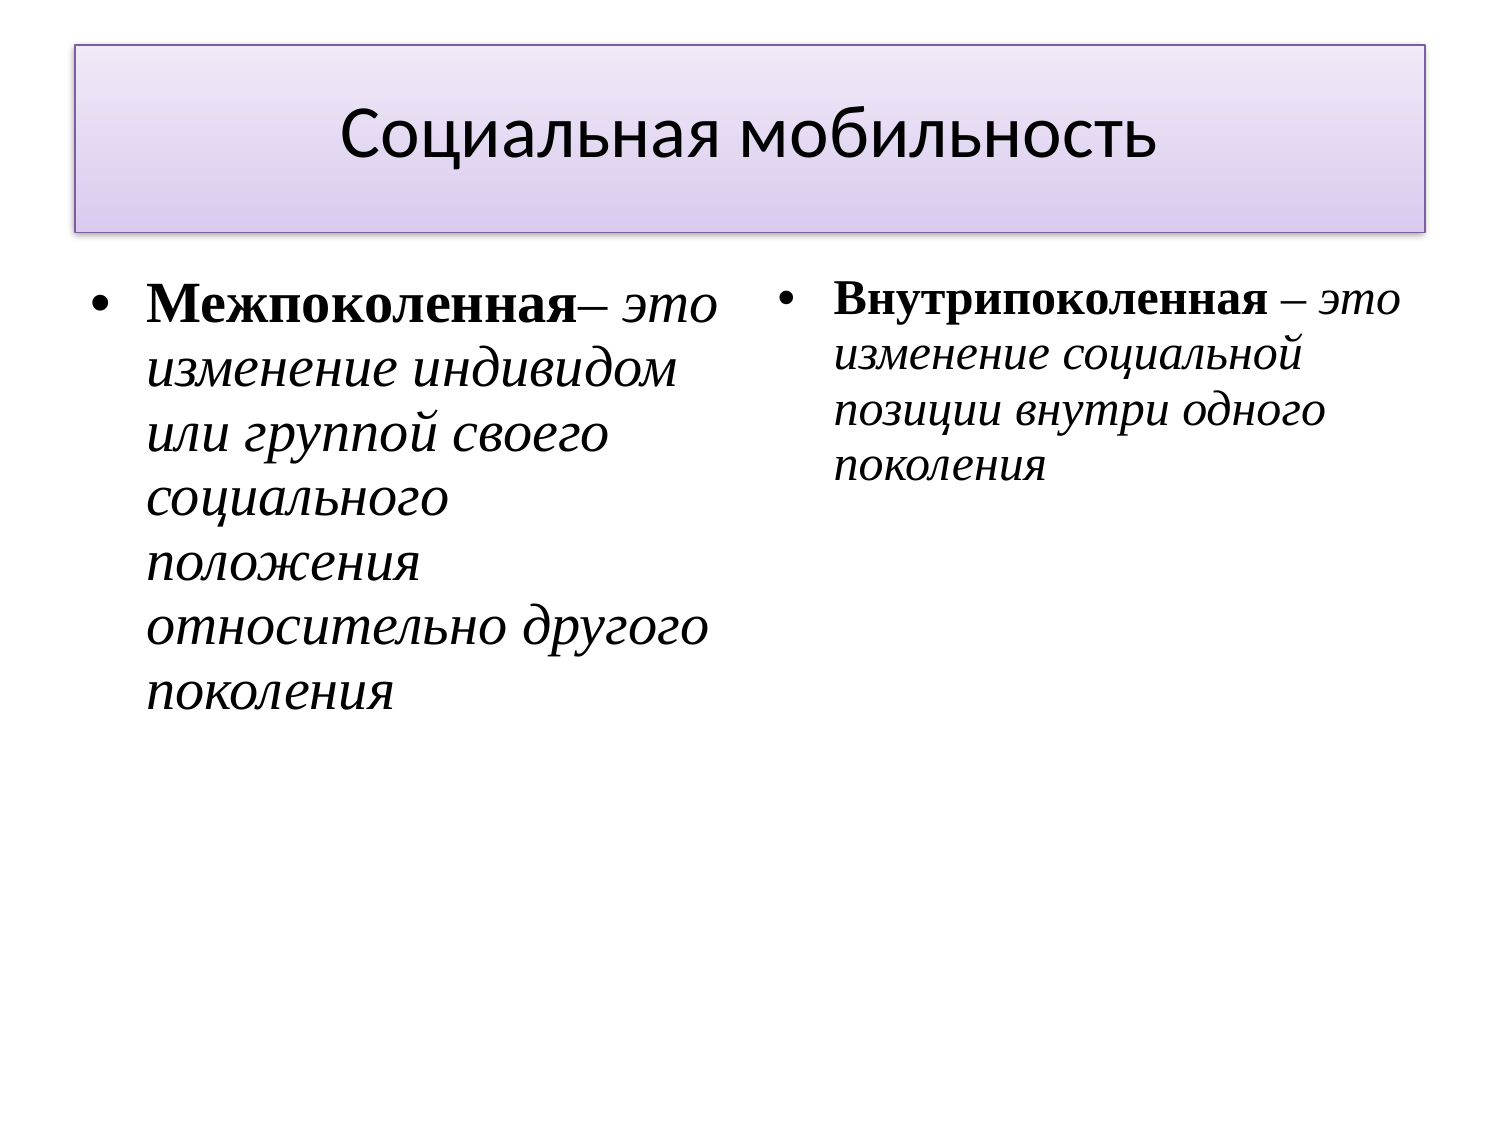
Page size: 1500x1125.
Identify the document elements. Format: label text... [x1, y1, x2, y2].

list Межпоколенная– это изменение индивидом или группой своего социального положения относительно другого поколения [75, 262, 738, 1005]
title Социальная мобильность [74, 44, 1426, 233]
list Внутрипоколенная – это изменение социальной позиции внутри одного поколения [762, 262, 1425, 1005]
